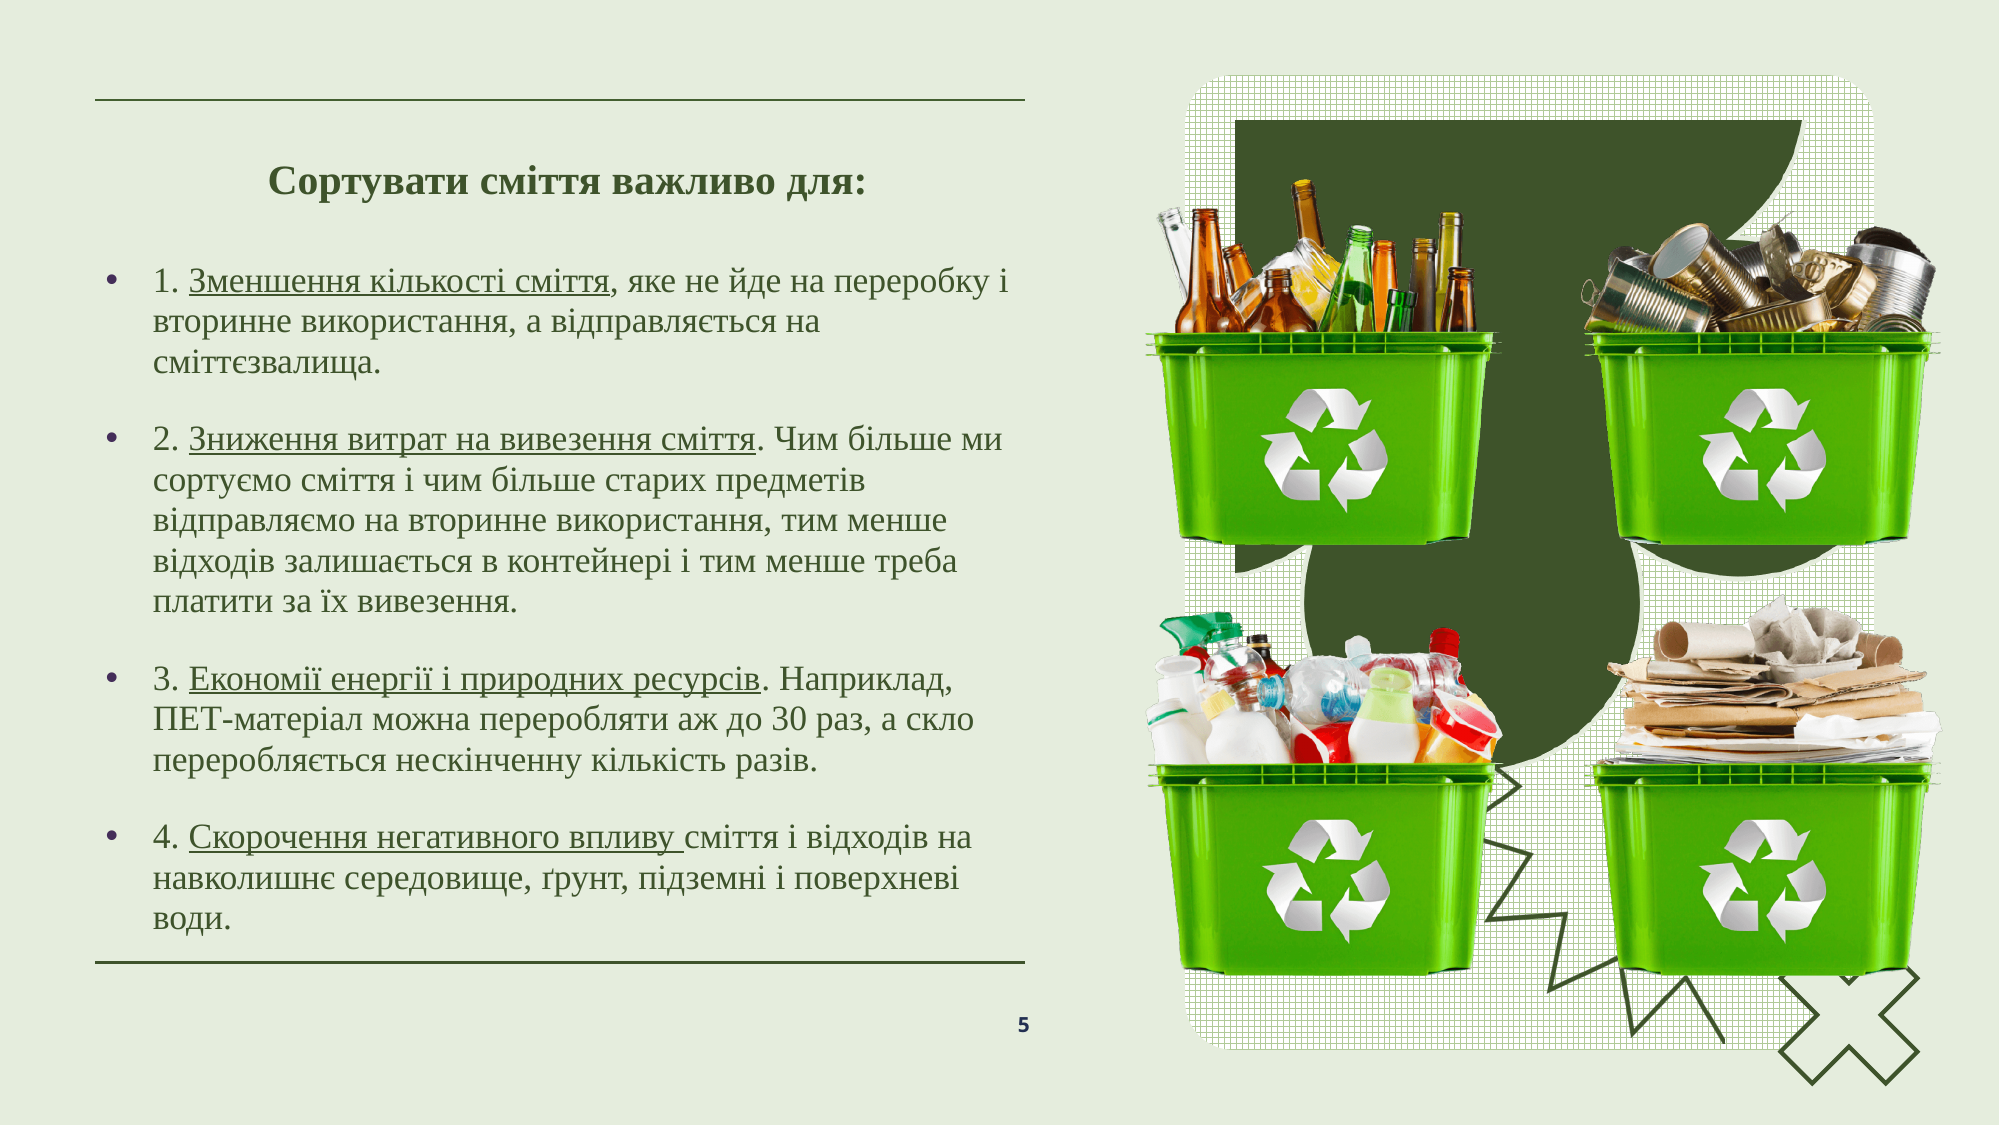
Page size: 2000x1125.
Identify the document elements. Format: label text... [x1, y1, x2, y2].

list 1. Зменшення кількості сміття, яке не йде на переробку і вторинне використання, а відправляється на сміттєзвалища. 2. Зниження витрат на вивезення сміття. Чим більше ми сортуємо сміття і чим більше старих предметів відправляємо на вторинне використання, тим менше відходів залишається в контейнері і тим менше треба платити за їх вивезення. 3. Економії енергії і природних ресурсів. Наприклад, ПЕТ-матеріал можна переробляти аж до 30 раз, а скло переробляється нескінченну кількість разів. 4. Скорочення негативного впливу сміття і відходів на навколишнє середовище, ґрунт, підземні і поверхневі води. [85, 249, 1050, 950]
slide_number 5 [898, 1015, 1050, 1050]
picture [1124, 120, 1963, 1044]
title Сортувати сміття важливо для: [85, 101, 1050, 213]
